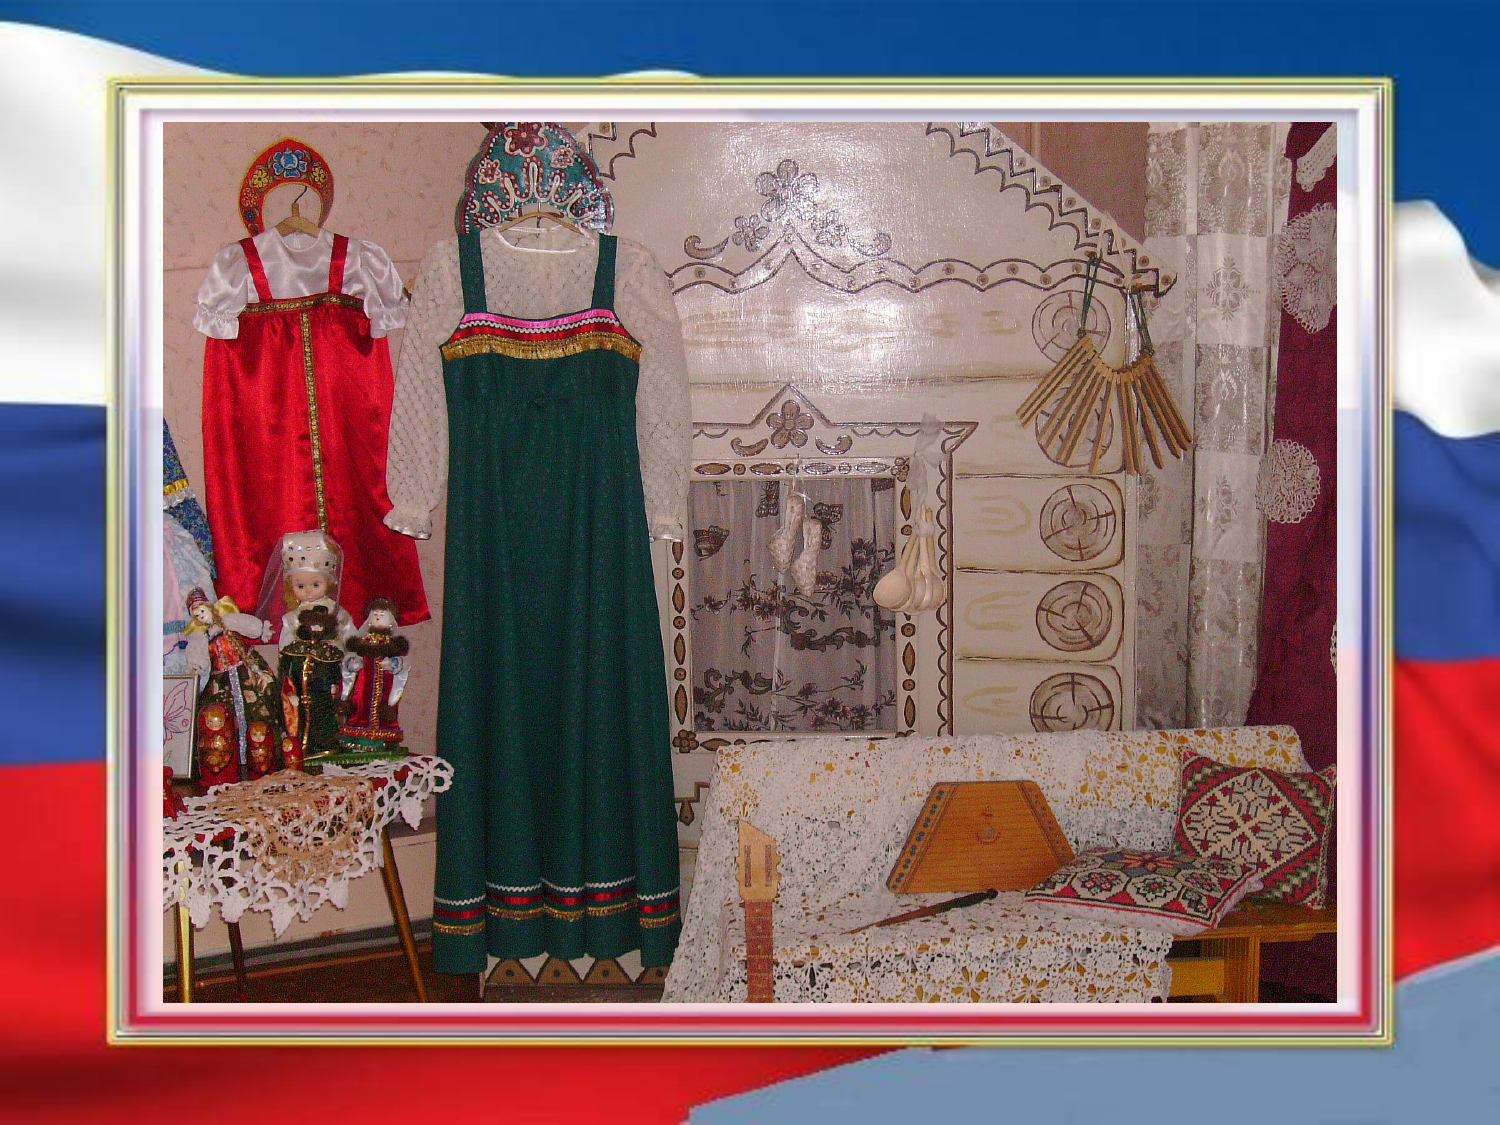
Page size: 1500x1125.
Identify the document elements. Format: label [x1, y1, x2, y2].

picture [0, 0, 1500, 1125]
list [163, 122, 1337, 1003]
